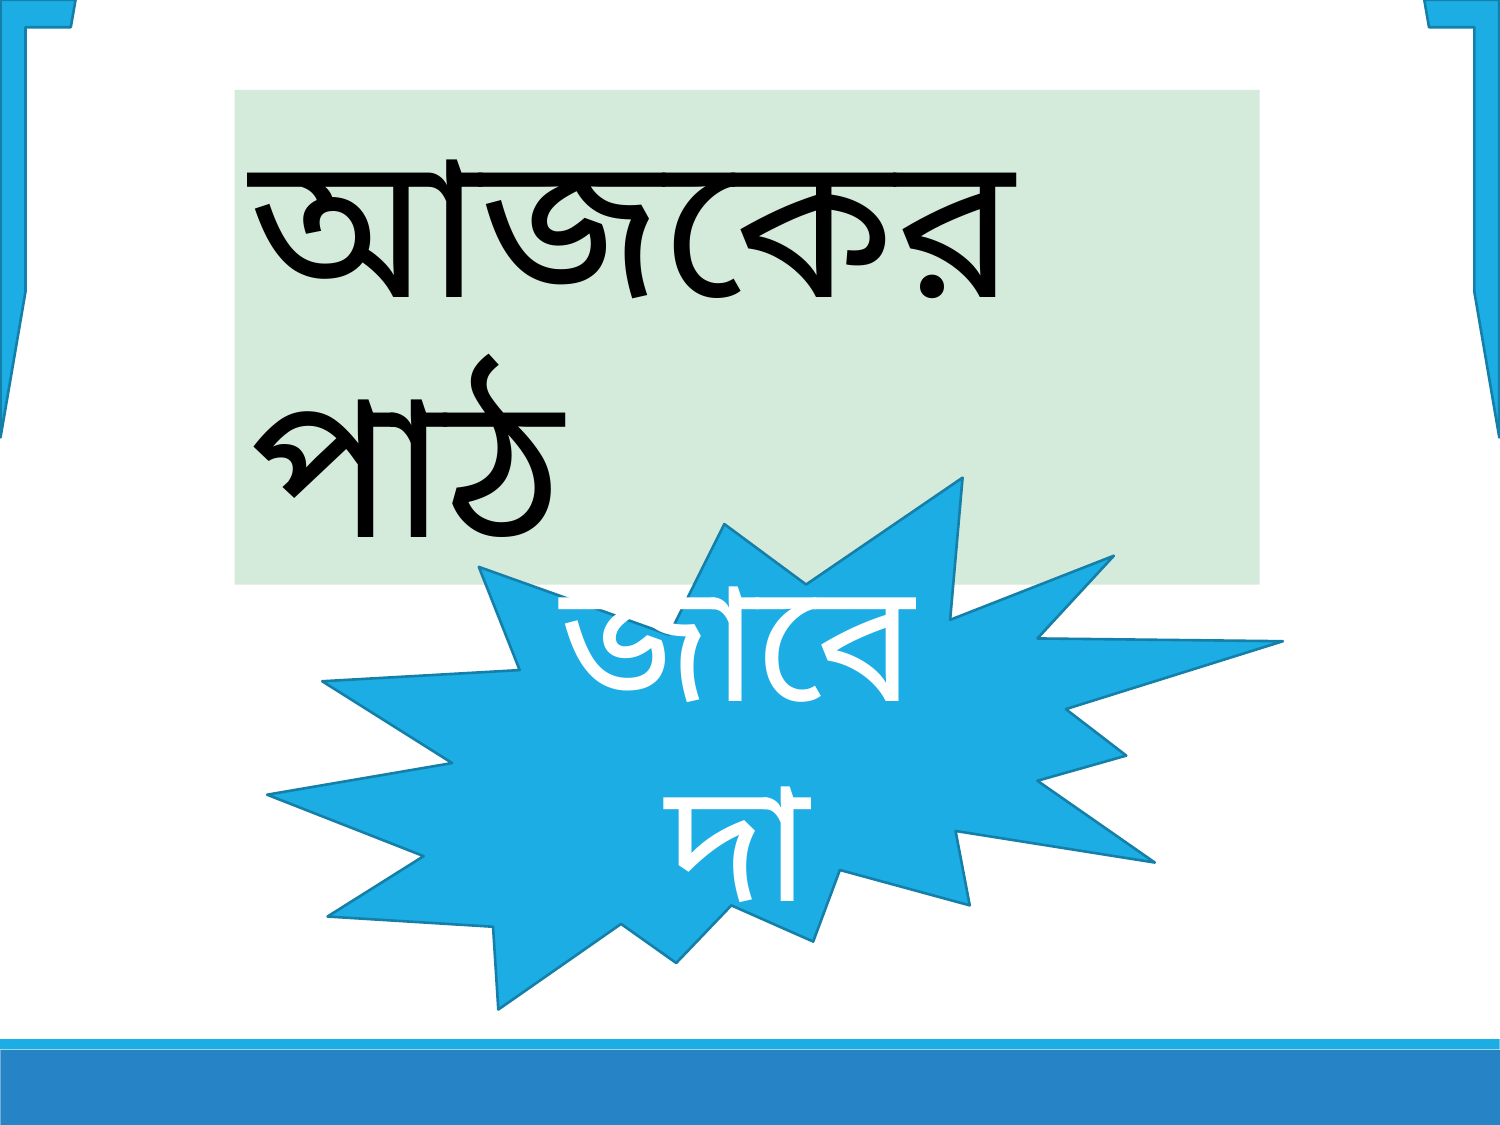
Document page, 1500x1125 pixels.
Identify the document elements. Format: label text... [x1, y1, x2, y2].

text_box [0, 0, 77, 439]
text_box আজকের পাঠ [234, 89, 1260, 585]
text_box জাবেদা [265, 476, 1285, 1011]
text_box [1423, 0, 1500, 439]
